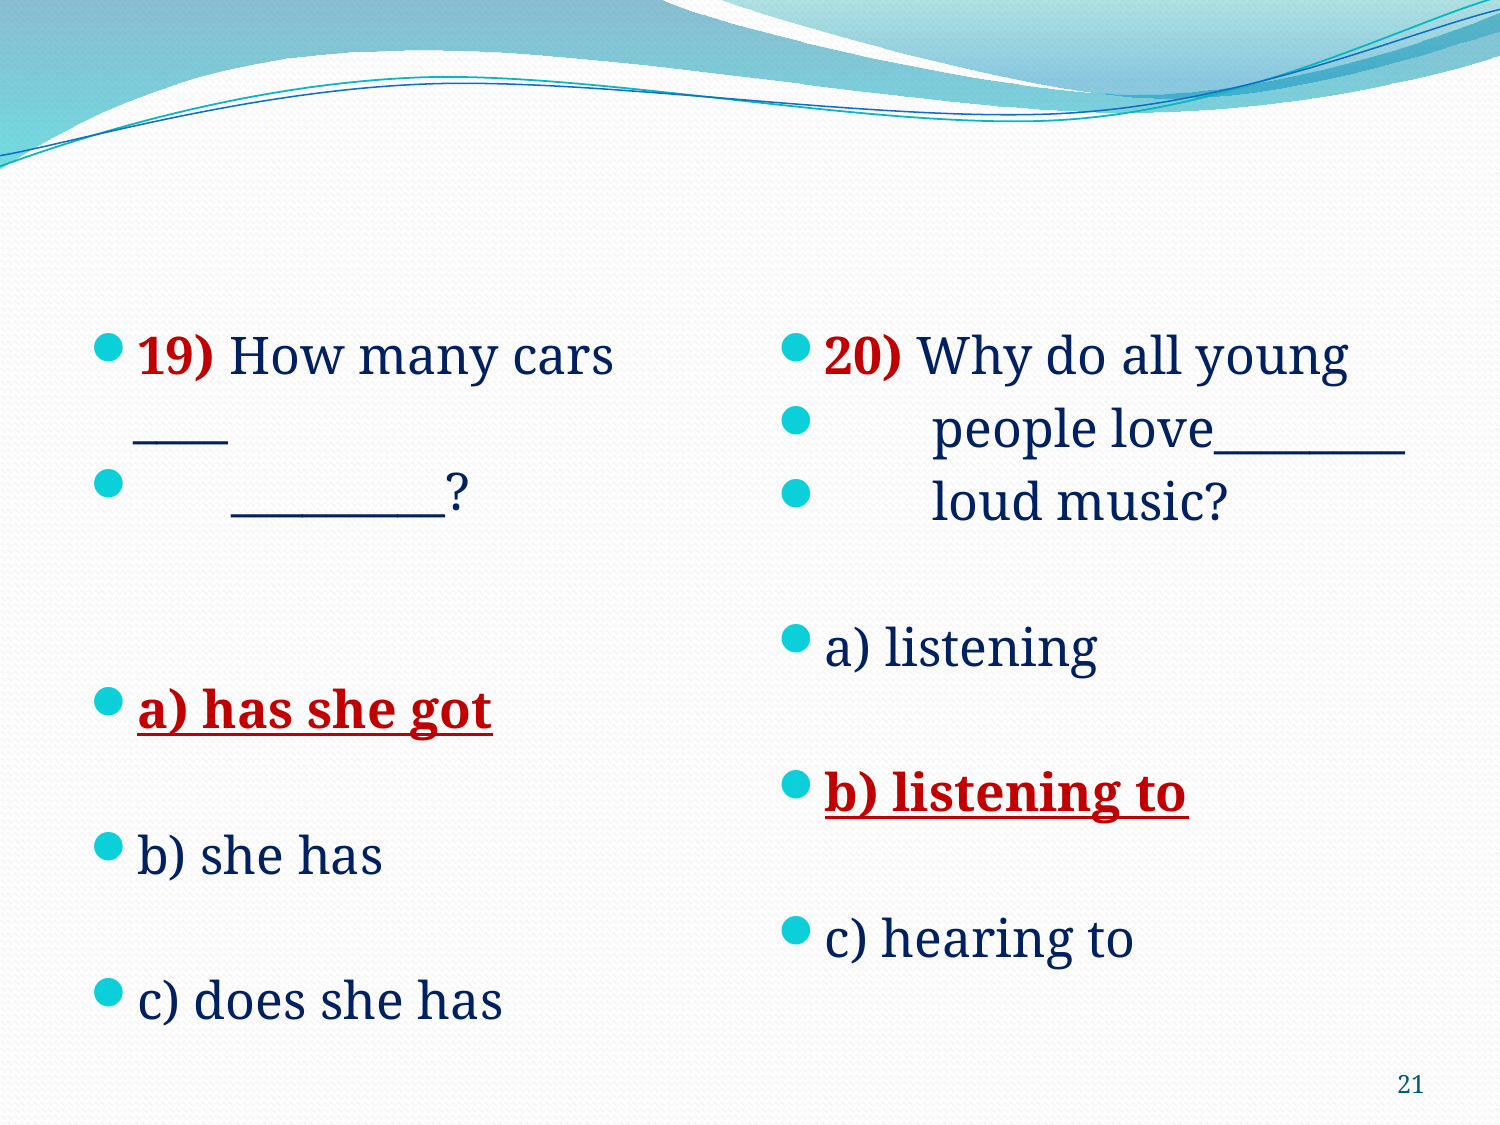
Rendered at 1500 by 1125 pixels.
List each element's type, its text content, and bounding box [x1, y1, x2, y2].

list 20) Why do all young people love________ loud music? a) listening b) listening to c) hearing to [762, 314, 1426, 1043]
slide_number 21 [1299, 1042, 1425, 1103]
list 19) How many cars ____ _________? a) has she got b) she has c) does she has [74, 314, 738, 1043]
